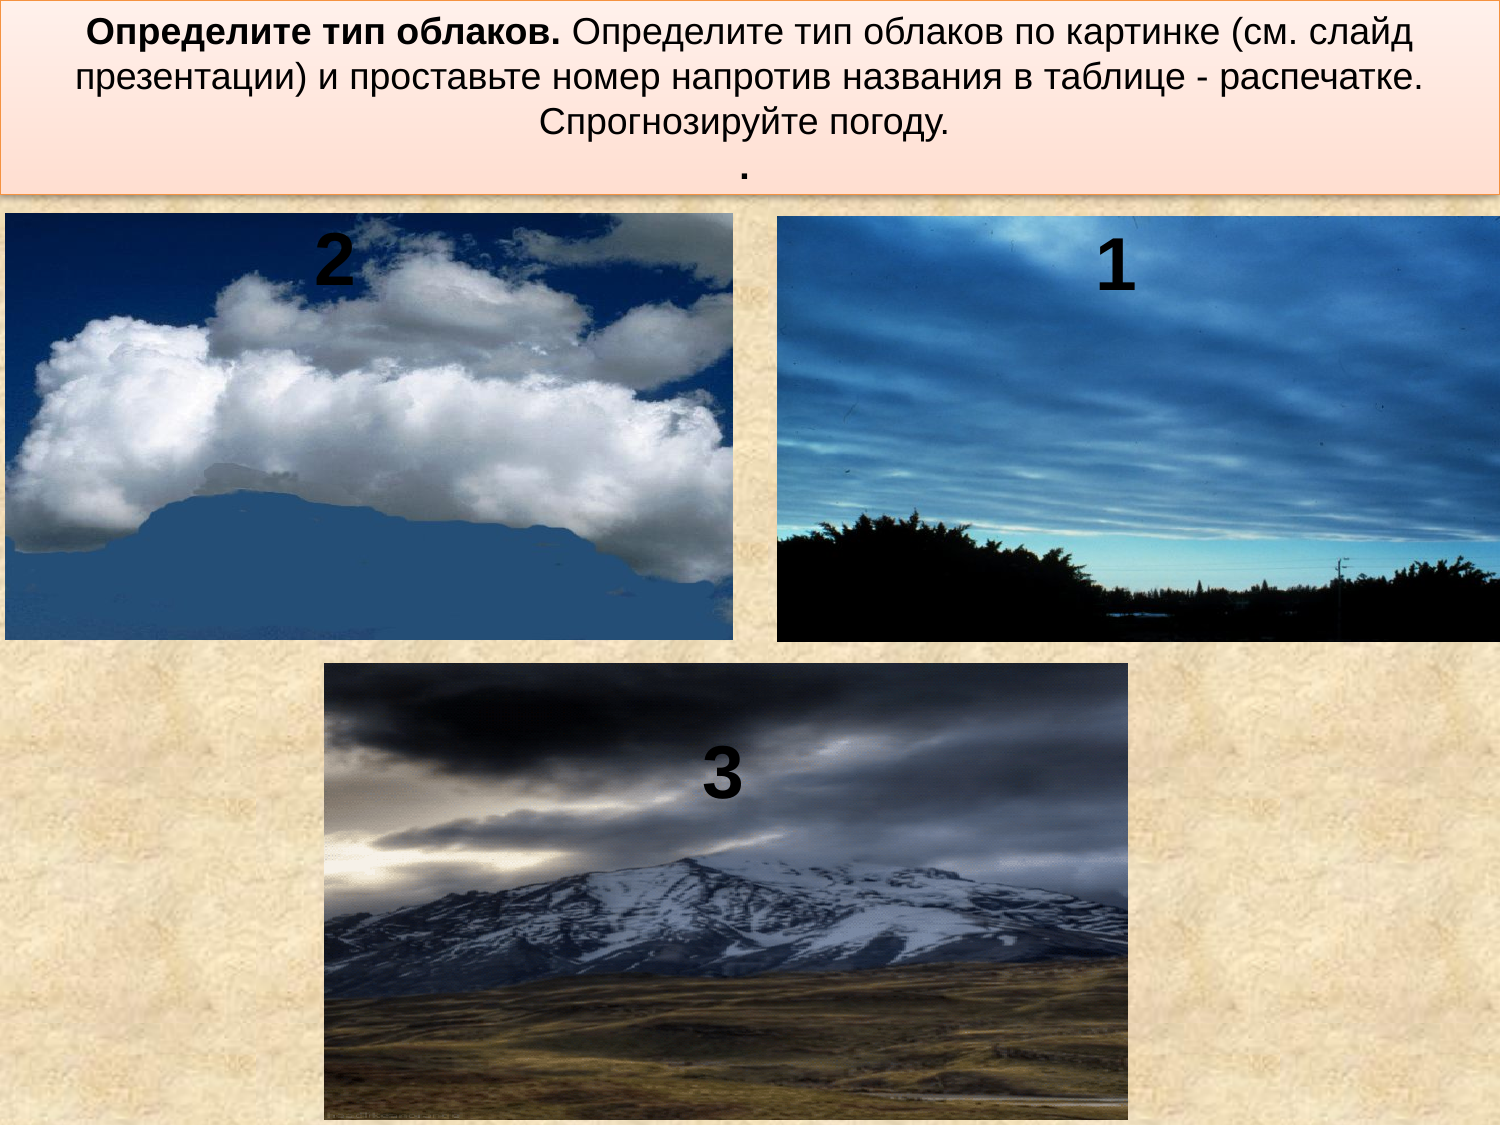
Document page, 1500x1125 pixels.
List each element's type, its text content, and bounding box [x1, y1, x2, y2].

text_box Определите тип облаков. Определите тип облаков по картинке (см. слайд презентации) и проставьте номер напротив названия в таблице - распечатке. Спрогнозируйте погоду. . [0, 0, 1500, 195]
title 2 [75, 203, 597, 212]
text_box 1 [974, 208, 1258, 214]
picture [0, 195, 1500, 1125]
